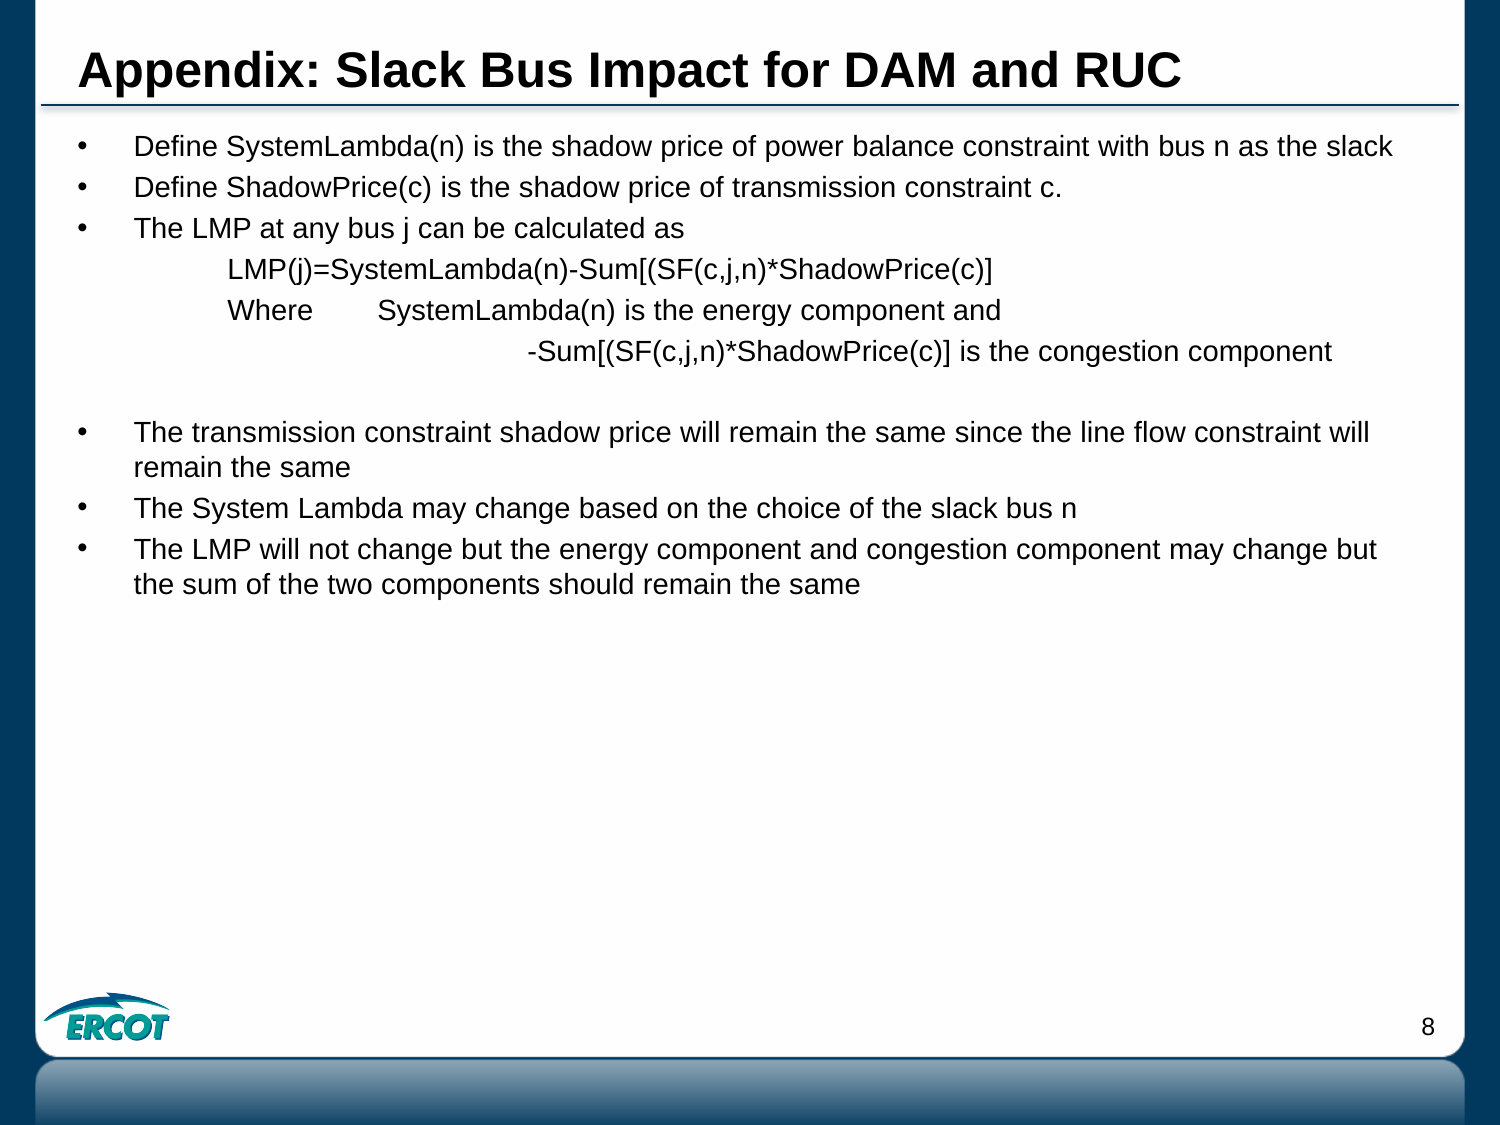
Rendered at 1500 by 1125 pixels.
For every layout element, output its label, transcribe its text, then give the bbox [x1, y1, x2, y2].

picture [35, 0, 1465, 1125]
list Define SystemLambda(n) is the shadow price of power balance constraint with bus n as the slack Define ShadowPrice(c) is the shadow price of transmission constraint c. The LMP at any bus j can be calculated as LMP(j)=SystemLambda(n)-Sum[(SF(c,j,n)*ShadowPrice(c)] Where SystemLambda(n) is the energy component and -Sum[(SF(c,j,n)*ShadowPrice(c)] is the congestion component The transmission constraint shadow price will remain the same since the line flow constraint will remain the same The System Lambda may change based on the choice of the slack bus n The LMP will not change but the energy component and congestion component may change but the sum of the two components should remain the same [62, 120, 1413, 960]
title Appendix: Slack Bus Impact for DAM and RUC [62, 29, 1450, 106]
